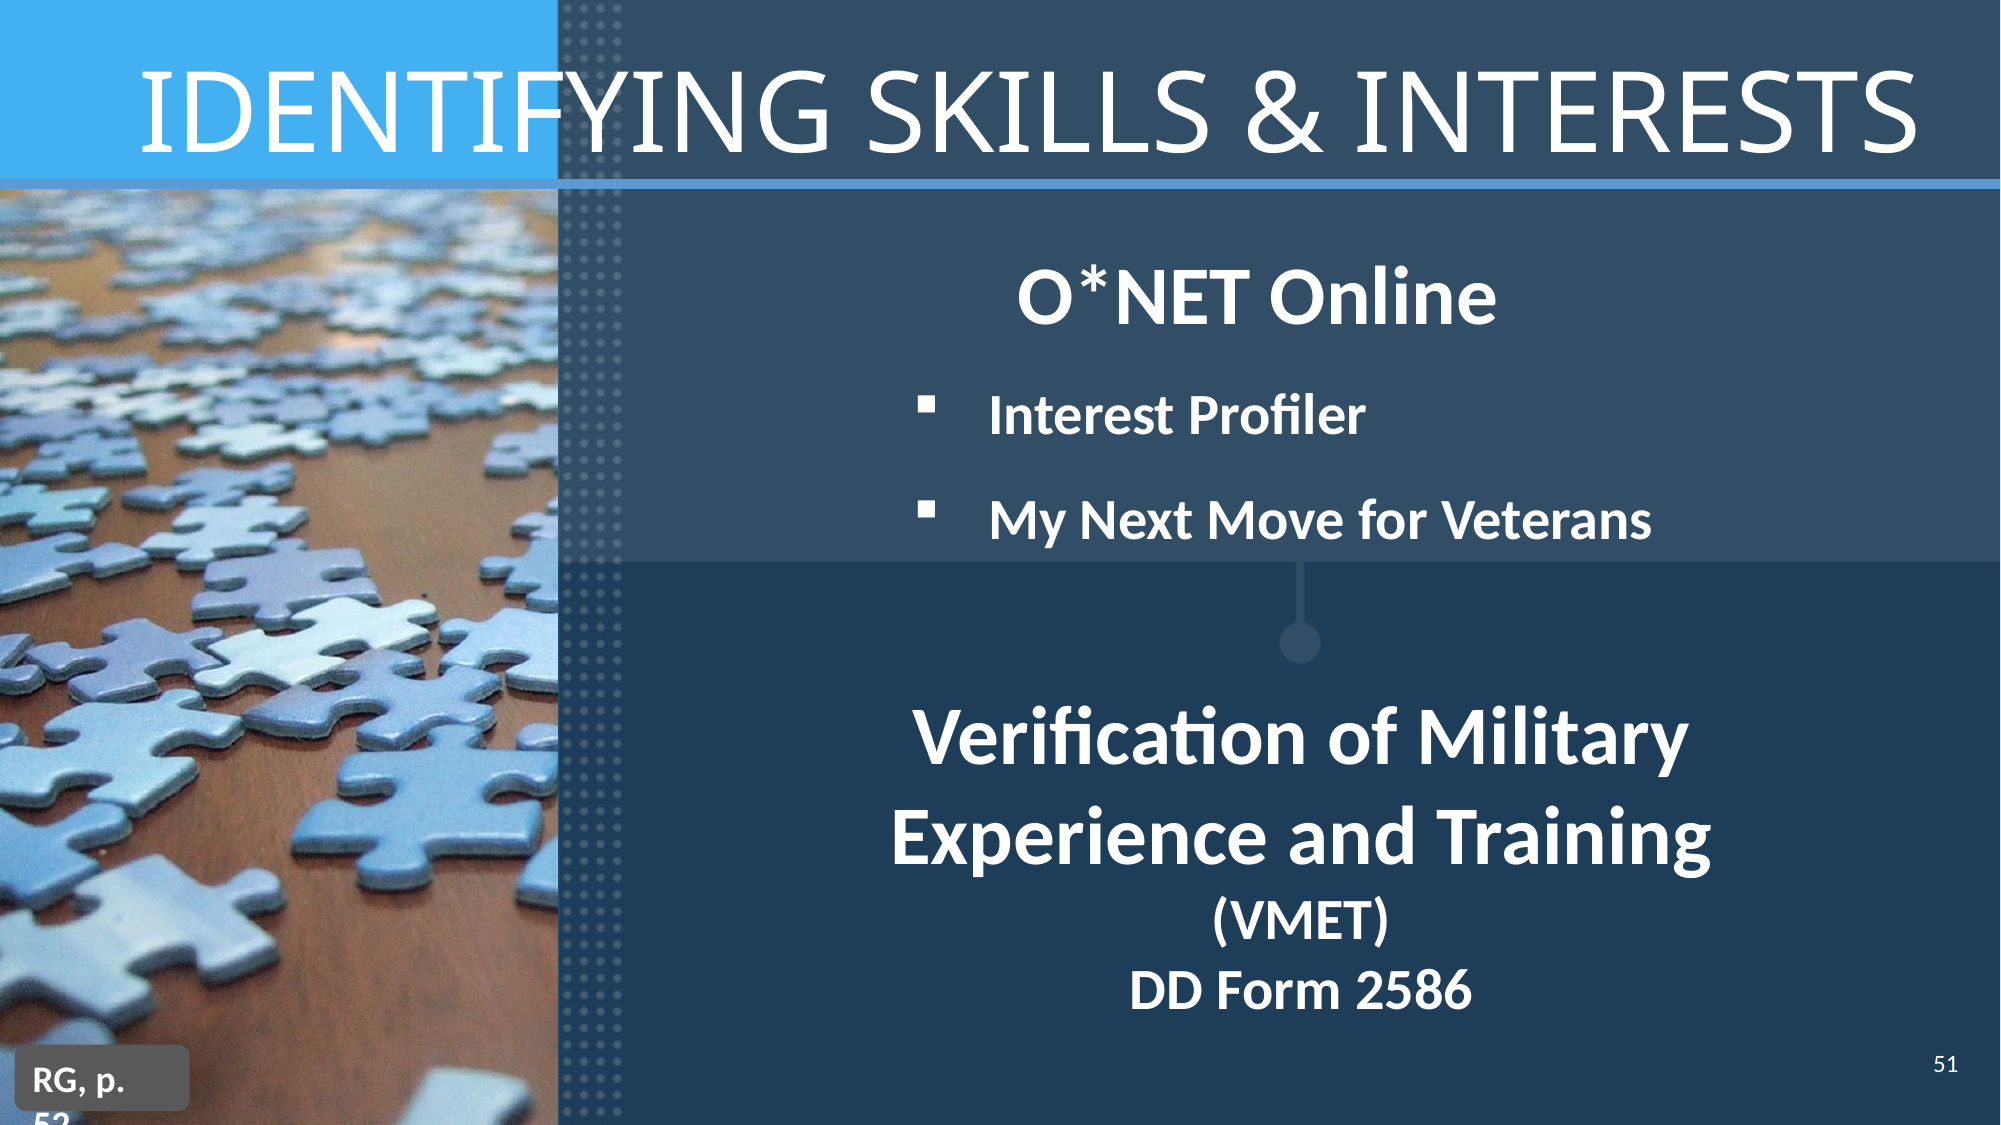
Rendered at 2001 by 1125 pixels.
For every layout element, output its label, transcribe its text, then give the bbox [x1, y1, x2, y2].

text_box IDENTIFYING SKILLS & INTERESTS [123, 32, 2000, 179]
text_box O*NET Online Interest Profiler My Next Move for Veterans [823, 189, 1693, 559]
slide_number 51 [1523, 1032, 1974, 1093]
text_box Verification of Military Experience and Training (VMET) DD Form 2586 [801, 673, 1802, 1029]
picture [0, 0, 2001, 1125]
